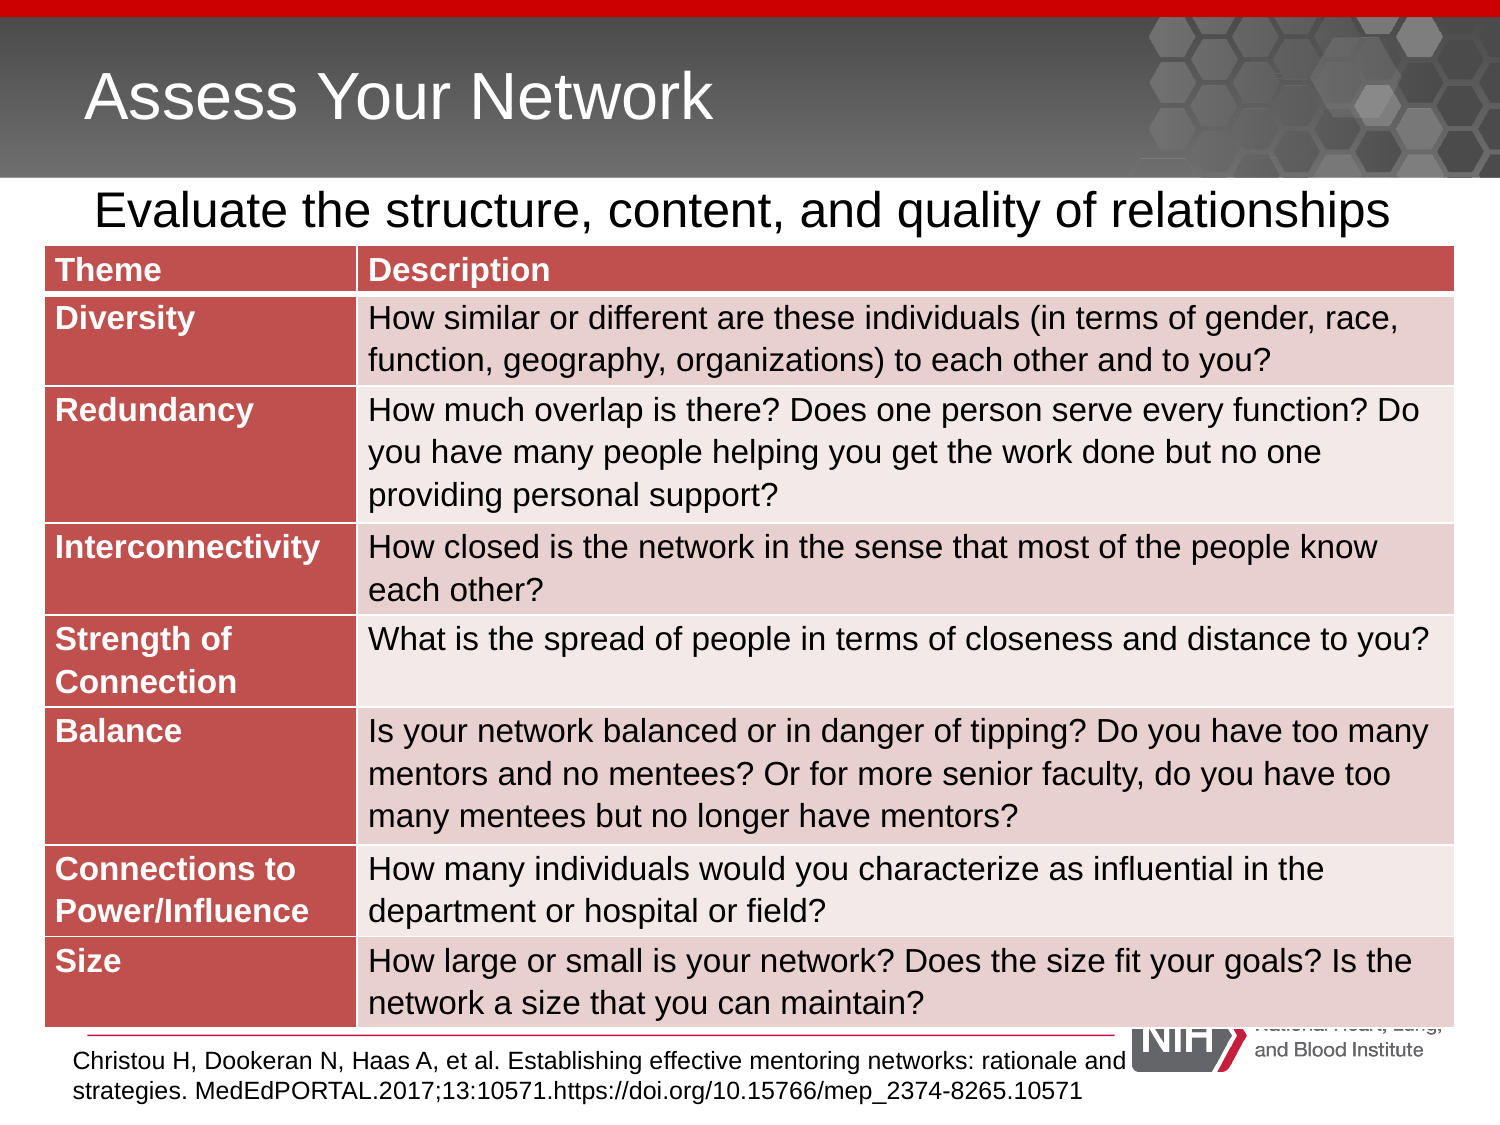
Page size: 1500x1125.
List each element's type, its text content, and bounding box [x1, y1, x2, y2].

table_cell How similar or different are these individuals (in terms of gender, race, function, geography, organizations) to each other and to you? [358, 297, 1454, 385]
title Assess Your Network [68, 23, 1431, 163]
table_cell Balance [45, 708, 356, 844]
text_box Christou H, Dookeran N, Haas A, et al. Establishing effective mentoring networks: rationale and strategies. MedEdPORTAL.2017;13:10571.https://doi.org/10.15766/mep_2374-8265.10571 [57, 1037, 1168, 1113]
table_cell Strength of Connection [45, 616, 356, 706]
table_cell Interconnectivity [45, 524, 356, 614]
table_header Theme [45, 246, 356, 291]
table_cell Is your network balanced or in danger of tipping? Do you have too many mentors and no mentees? Or for more senior faculty, do you have too many mentees but no longer have mentors? [358, 708, 1454, 844]
table_cell Redundancy [45, 387, 356, 522]
table_cell How much overlap is there? Does one person serve every function? Do you have many people helping you get the work done but no one providing personal support? [358, 387, 1454, 522]
table_cell Connections to Power/Influence [45, 846, 356, 936]
table_cell Size [45, 937, 356, 1027]
picture [0, 18, 1500, 178]
table_header Description [358, 246, 1454, 291]
picture [1132, 1029, 1441, 1072]
table_cell Diversity [45, 297, 356, 385]
table_cell How large or small is your network? Does the size fit your goals? Is the network a size that you can maintain? [358, 937, 1454, 1027]
text_box Evaluate the structure, content, and quality of relationships [44, 170, 1456, 245]
table_cell How many individuals would you characterize as influential in the department or hospital or field? [358, 846, 1454, 936]
table_cell What is the spread of people in terms of closeness and distance to you? [358, 616, 1454, 706]
table_cell How closed is the network in the sense that most of the people know each other? [358, 524, 1454, 614]
